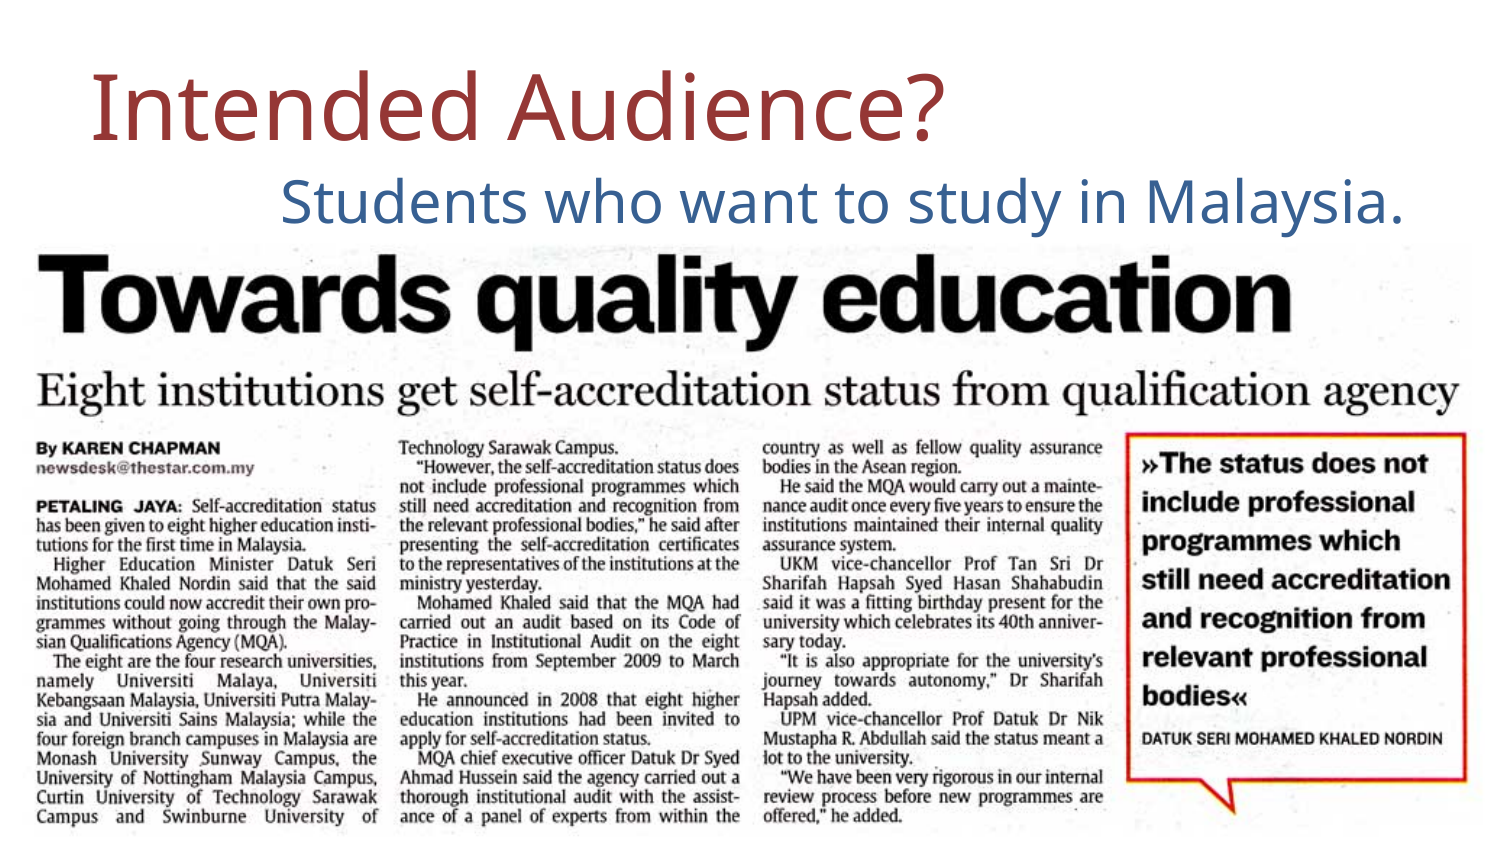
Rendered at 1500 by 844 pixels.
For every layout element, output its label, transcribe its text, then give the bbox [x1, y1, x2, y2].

picture [0, 221, 1500, 844]
title Intended Audience? [75, 33, 1425, 175]
text_box Students who want to study in Malaysia. [265, 129, 1500, 221]
